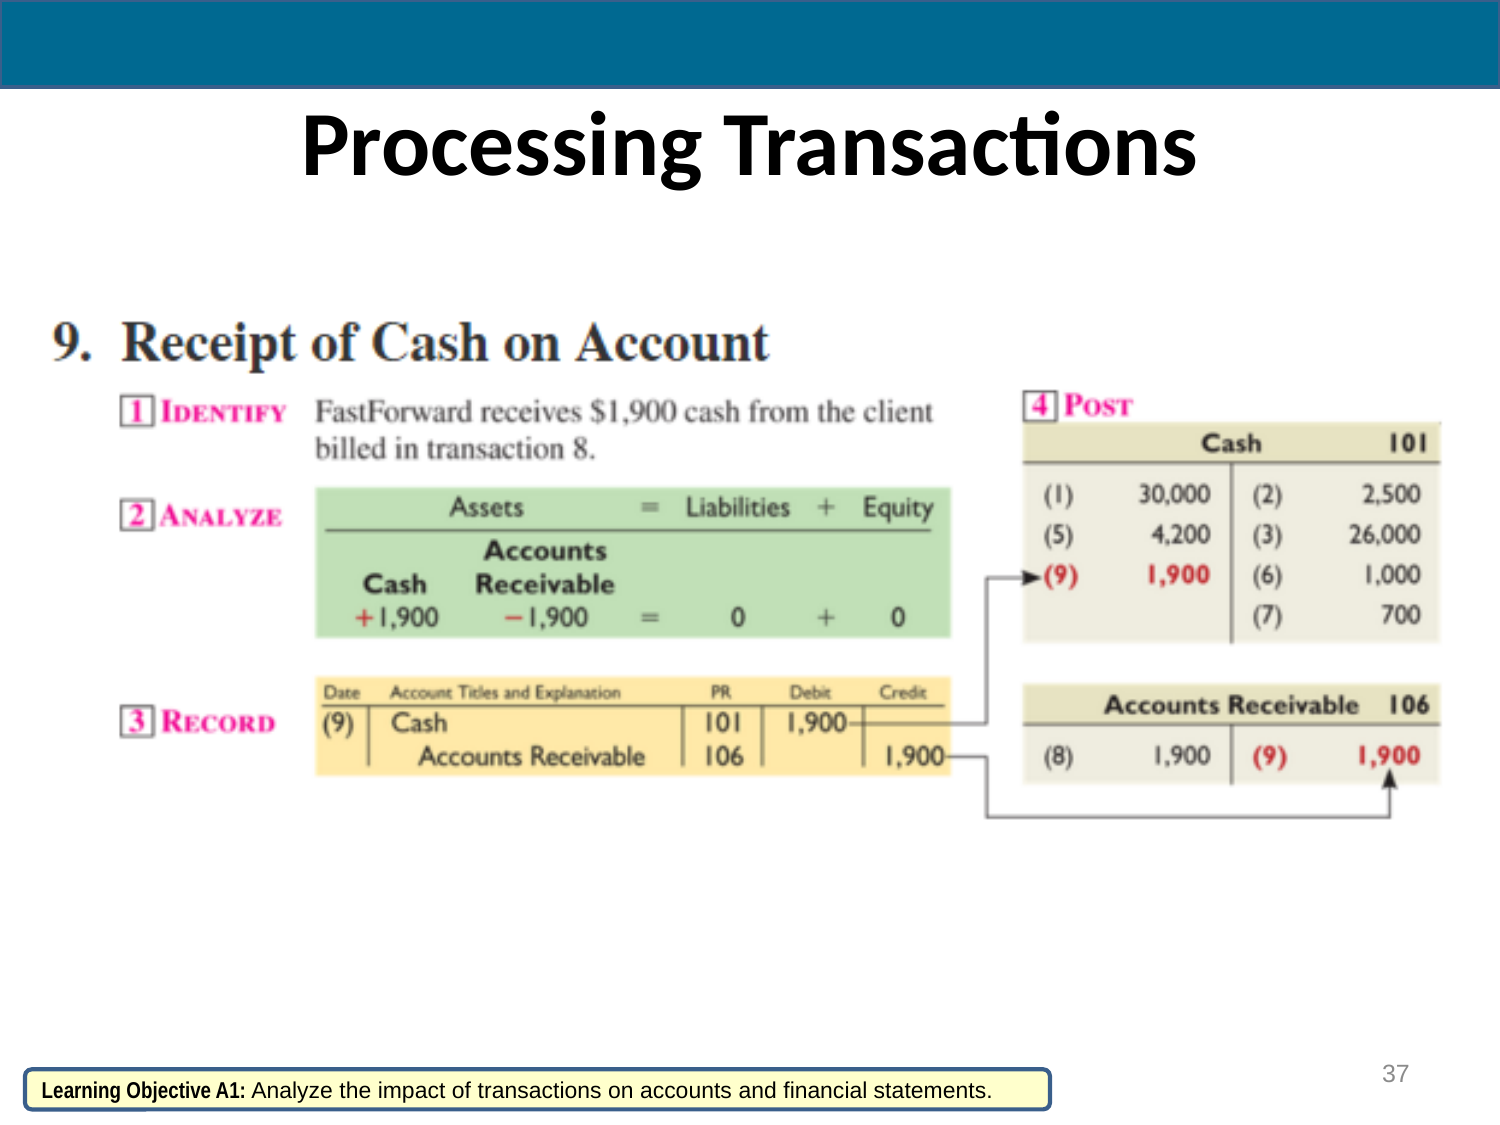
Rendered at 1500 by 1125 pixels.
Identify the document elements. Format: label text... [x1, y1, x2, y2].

slide_number 37 [1074, 1042, 1425, 1103]
text_box Learning Objective A1: Analyze the impact of transactions on accounts and financial statements. [24, 1069, 1051, 1110]
text_box [0, 0, 1500, 89]
picture [0, 274, 1500, 883]
title Processing Transactions [75, 89, 1425, 233]
